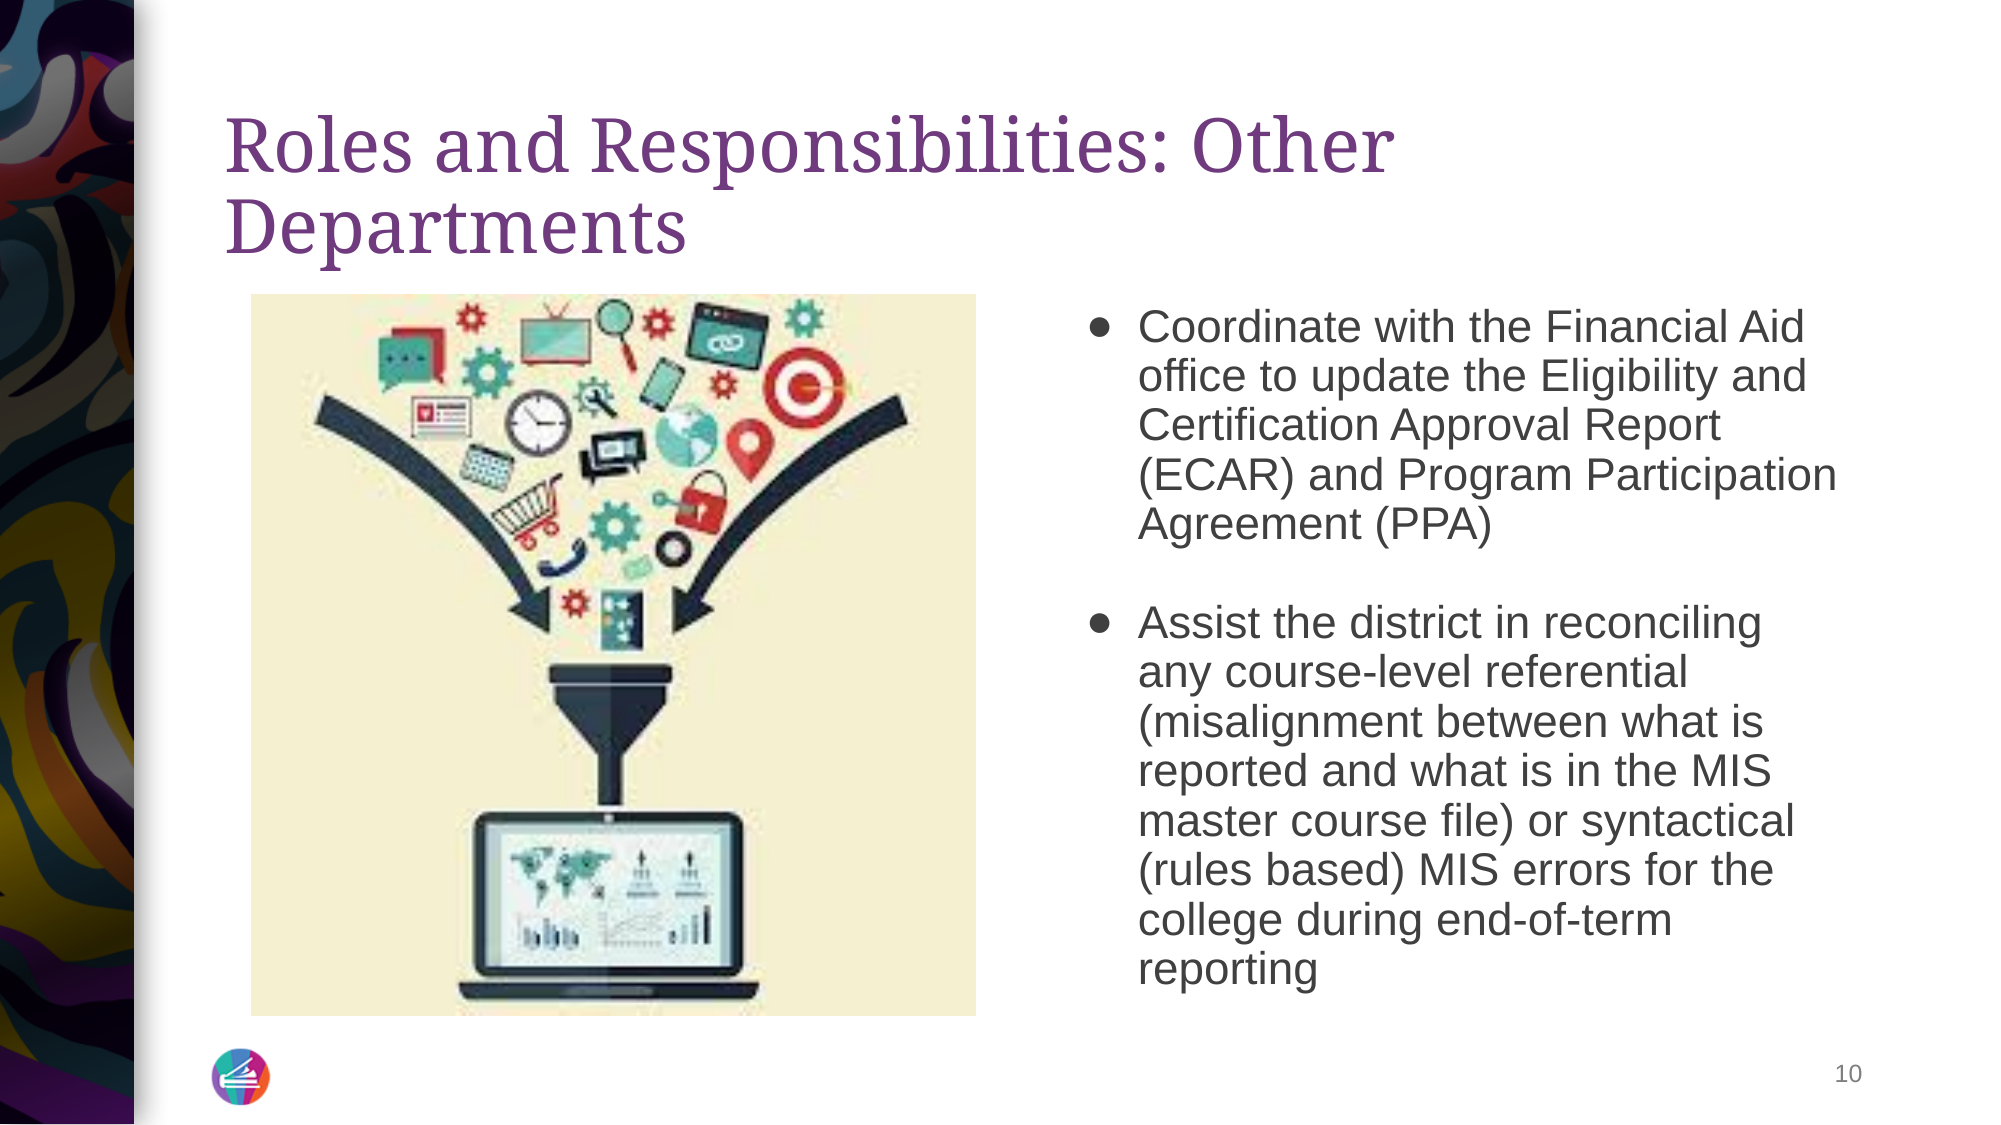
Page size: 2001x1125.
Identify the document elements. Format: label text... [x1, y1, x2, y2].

slide_number 10 [1712, 1042, 1863, 1103]
picture [0, 0, 134, 1124]
list Coordinate with the Financial Aid office to update the Eligibility and Certification Approval Report (ECAR) and Program Participation Agreement (PPA) Assist the district in reconciling any course-level referential (misalignment between what is reported and what is in the MIS master course file) or syntactical (rules based) MIS errors for the college during end-of-term reporting [1047, 294, 1860, 1016]
title Roles and Responsibilities: Other Departments [209, 59, 1858, 278]
picture [209, 1046, 272, 1108]
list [251, 294, 976, 1016]
